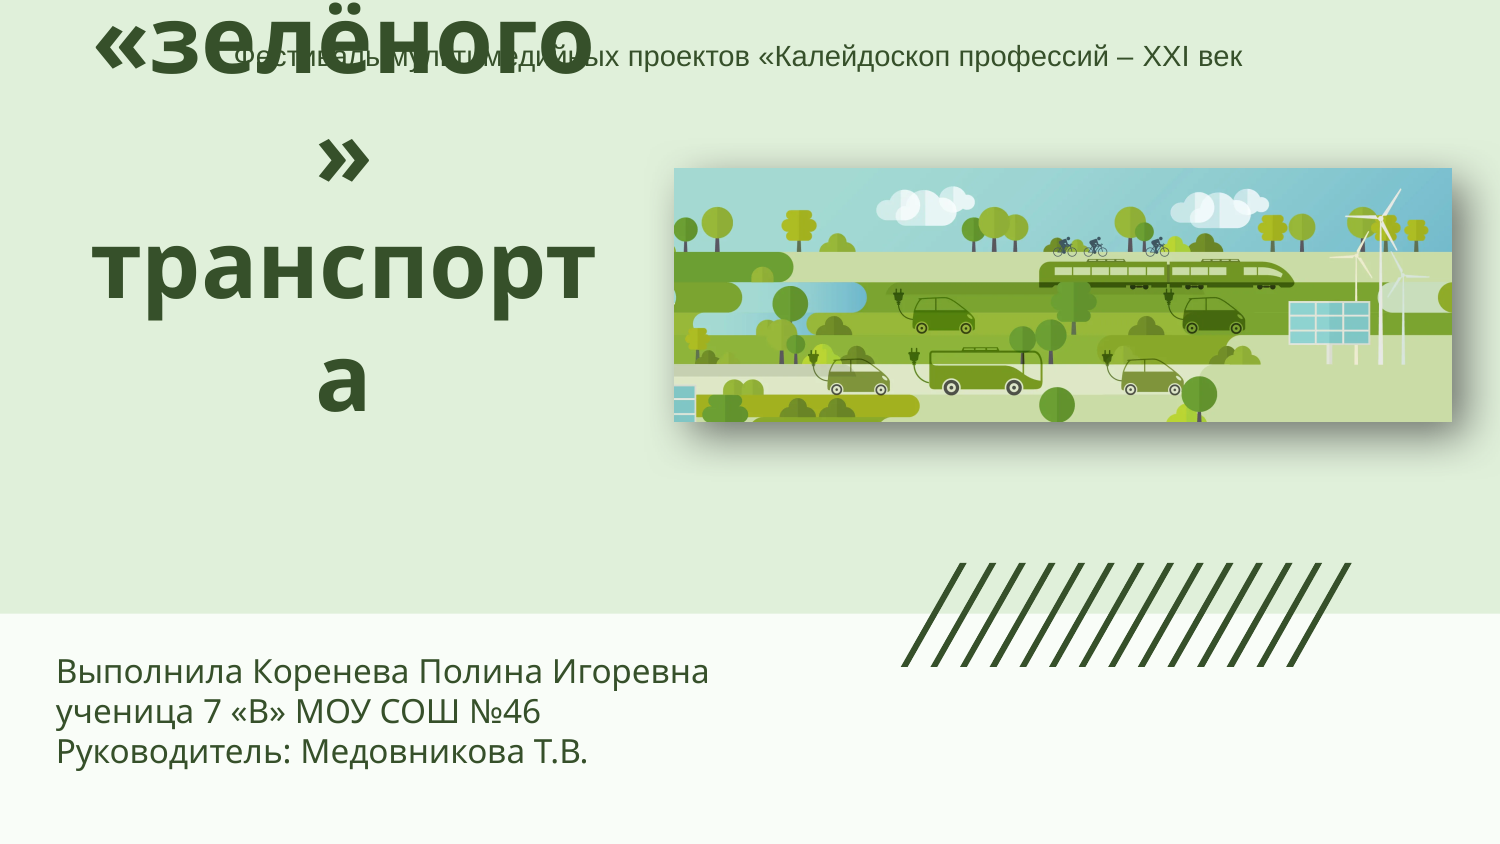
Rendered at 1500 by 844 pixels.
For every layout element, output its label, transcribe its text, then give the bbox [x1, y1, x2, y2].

subtitle Выполнила Коренева Полина Игоревна ученица 7 «В» МОУ СОШ №46 Руководитель: Медовникова Т.В. [40, 635, 784, 836]
picture [673, 167, 1452, 422]
title Инженер «зелёного» транспорта [48, 67, 640, 445]
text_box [1075, 430, 1177, 838]
text_box Фестиваль мультимедийных проектов «Калейдоскоп профессий – XXI век [89, 29, 1387, 80]
